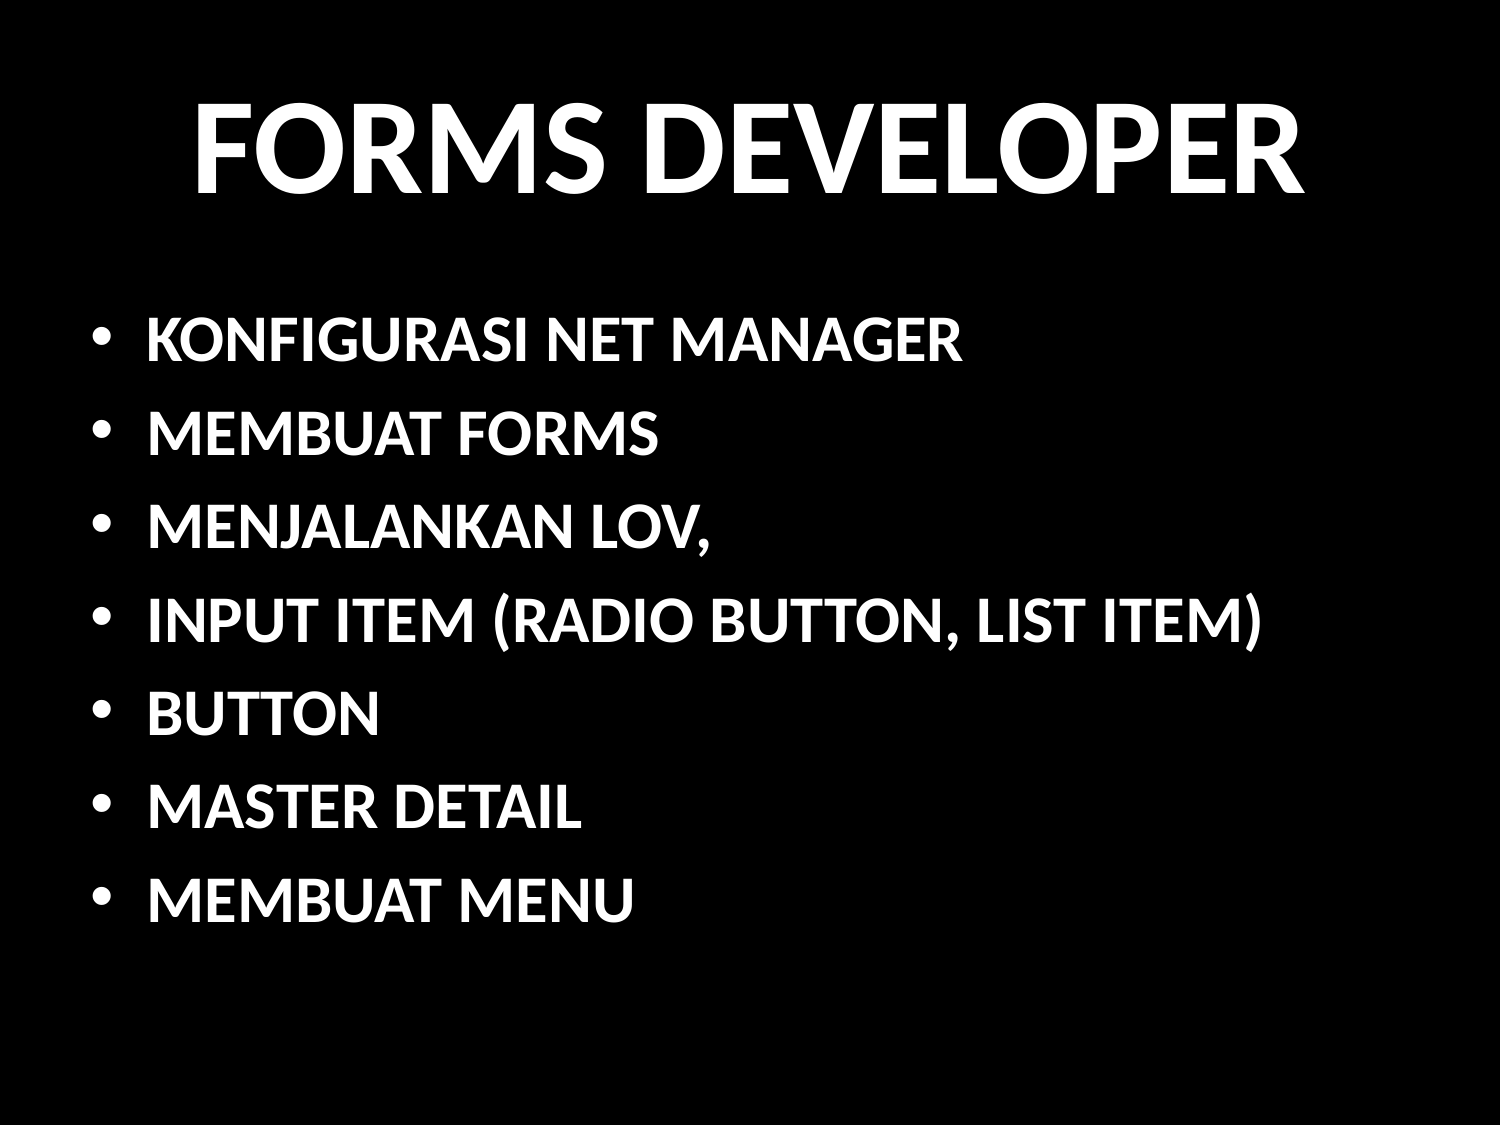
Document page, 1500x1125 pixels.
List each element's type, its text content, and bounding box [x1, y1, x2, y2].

list KONFIGURASI NET MANAGER MEMBUAT FORMS MENJALANKAN LOV, INPUT ITEM (RADIO BUTTON, LIST ITEM) BUTTON MASTER DETAIL MEMBUAT MENU [75, 287, 1425, 1030]
title FORMS DEVELOPER [75, 45, 1425, 233]
